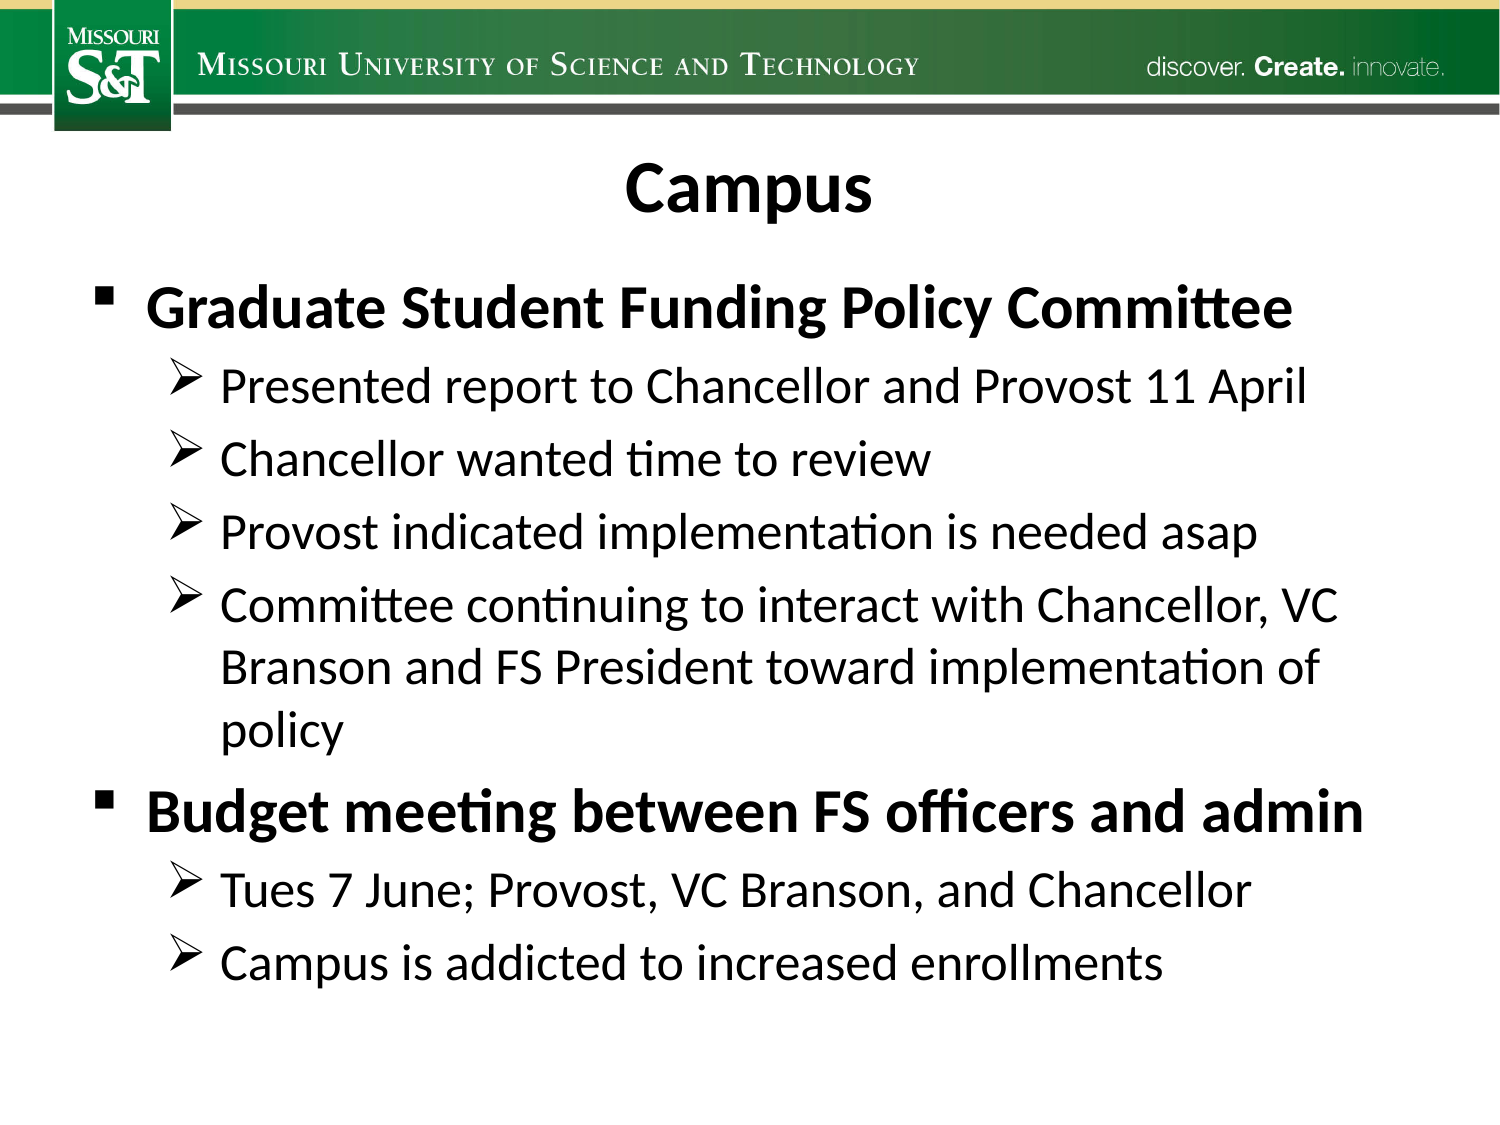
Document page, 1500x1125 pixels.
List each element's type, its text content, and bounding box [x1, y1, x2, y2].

list Graduate Student Funding Policy Committee Presented report to Chancellor and Provost 11 April Chancellor wanted time to review Provost indicated implementation is needed asap Committee continuing to interact with Chancellor, VC Branson and FS President toward implementation of policy Budget meeting between FS officers and admin Tues 7 June; Provost, VC Branson, and Chancellor Campus is addicted to increased enrollments [75, 258, 1425, 1043]
title Campus [75, 129, 1425, 236]
picture [0, 0, 1500, 138]
